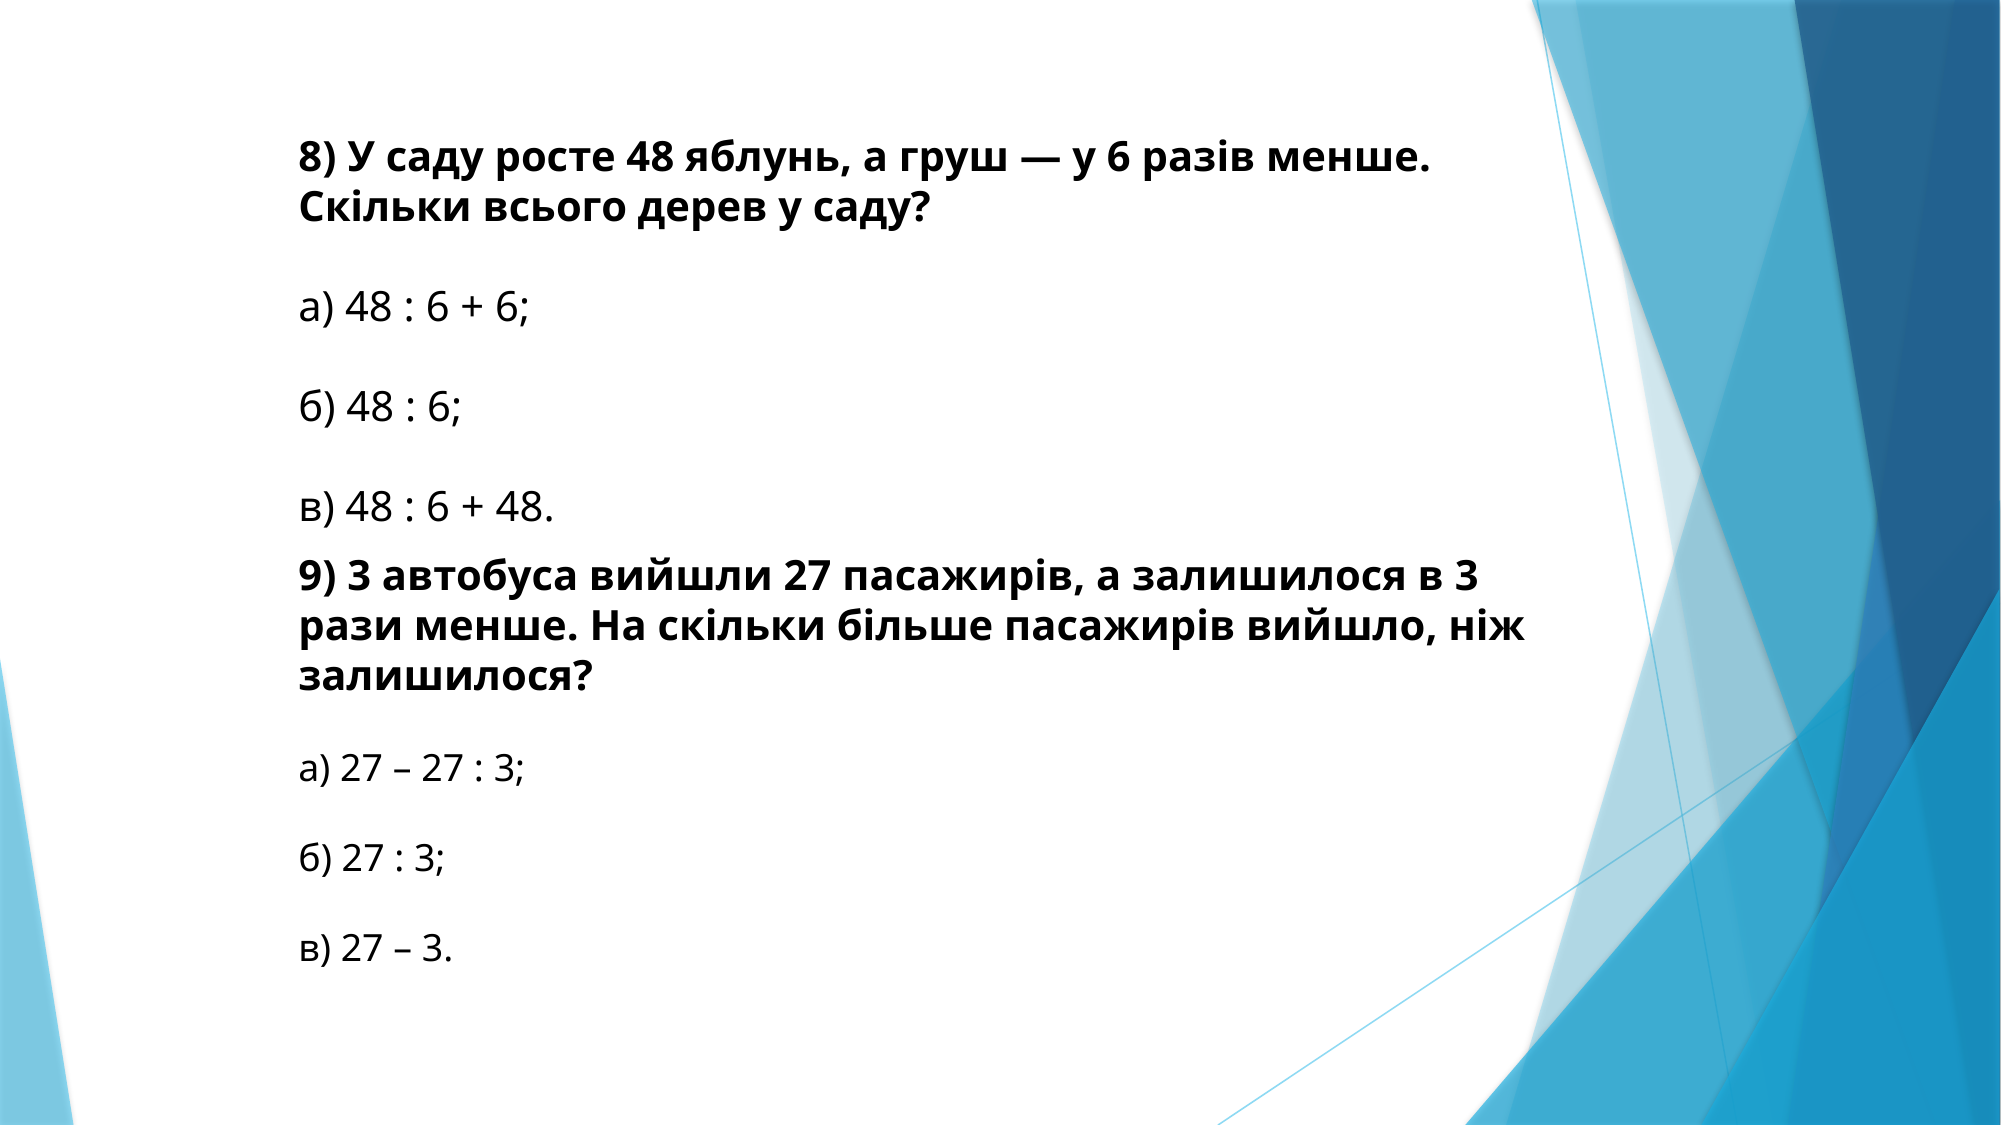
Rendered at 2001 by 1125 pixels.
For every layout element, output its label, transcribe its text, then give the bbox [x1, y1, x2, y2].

text_box 9) 3 автобуса вийшли 27 пасажирів, а залишилося в 3 рази менше. На скільки більше пасажирів вийшло, ніж залишилося? а) 27 – 27 : 3; б) 27 : 3; в) 27 – 3. [283, 541, 1556, 977]
text_box 8) У саду росте 48 яблунь, а груш — у 6 разів менше. Скільки всього дерев у саду? а) 48 : 6 + 6; б) 48 : 6; в) 48 : 6 + 48. [283, 122, 1563, 638]
